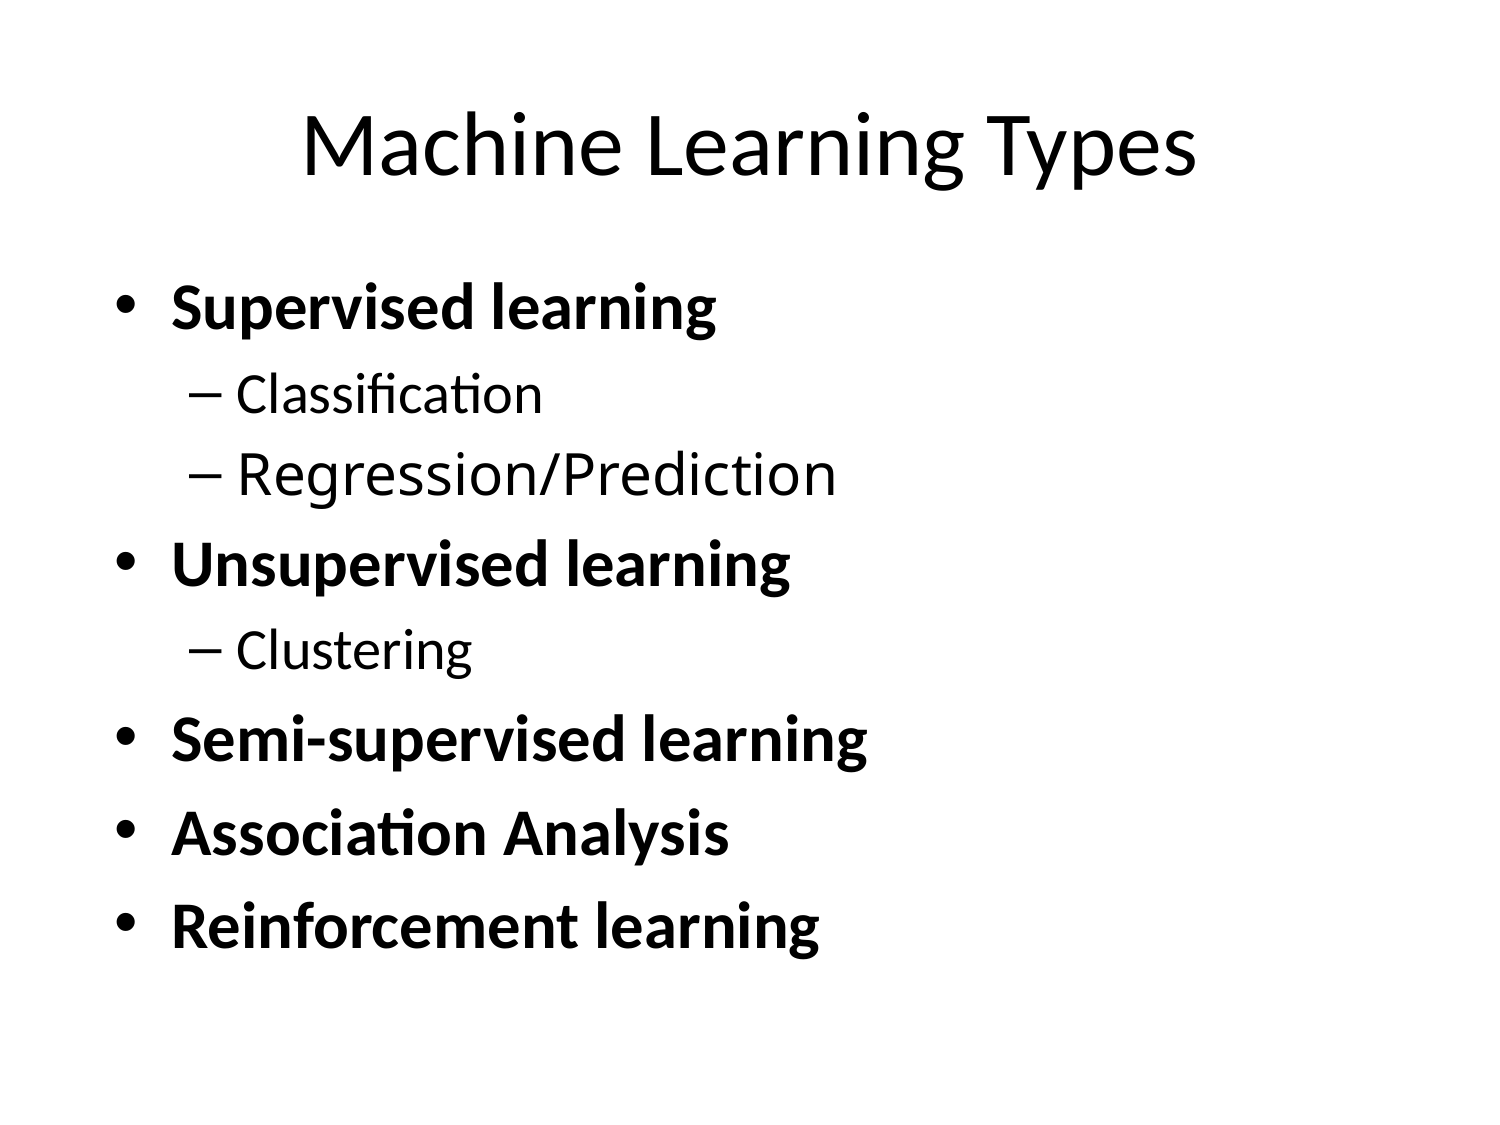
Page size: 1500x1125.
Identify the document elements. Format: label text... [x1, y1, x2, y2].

list Supervised learning Classification Regression/Prediction Unsupervised learning Clustering Semi-supervised learning Association Analysis Reinforcement learning [99, 162, 1450, 1025]
title Machine Learning Types [75, 45, 1425, 233]
